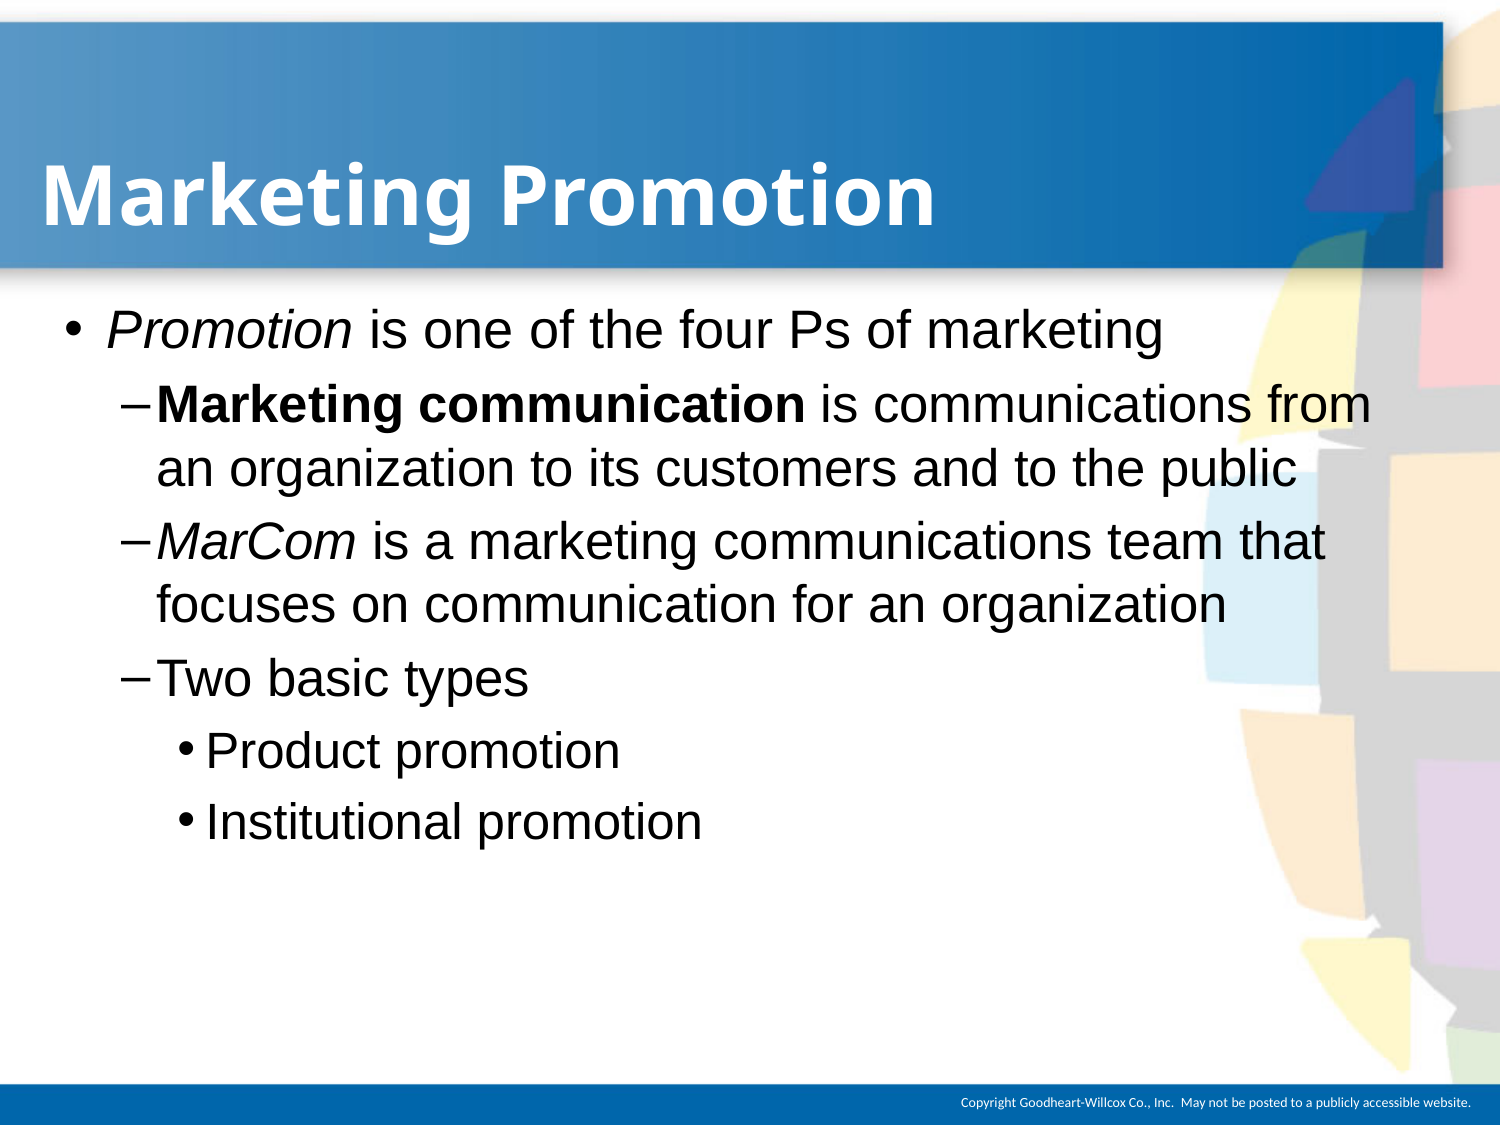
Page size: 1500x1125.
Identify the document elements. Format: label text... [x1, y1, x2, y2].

picture [0, 0, 1500, 1125]
list Promotion is one of the four Ps of marketing Marketing communication is communications from an organization to its customers and to the public MarCom is a marketing communications team that focuses on communication for an organization Two basic types Product promotion Institutional promotion [50, 287, 1438, 1075]
title Marketing Promotion [24, 37, 1426, 251]
